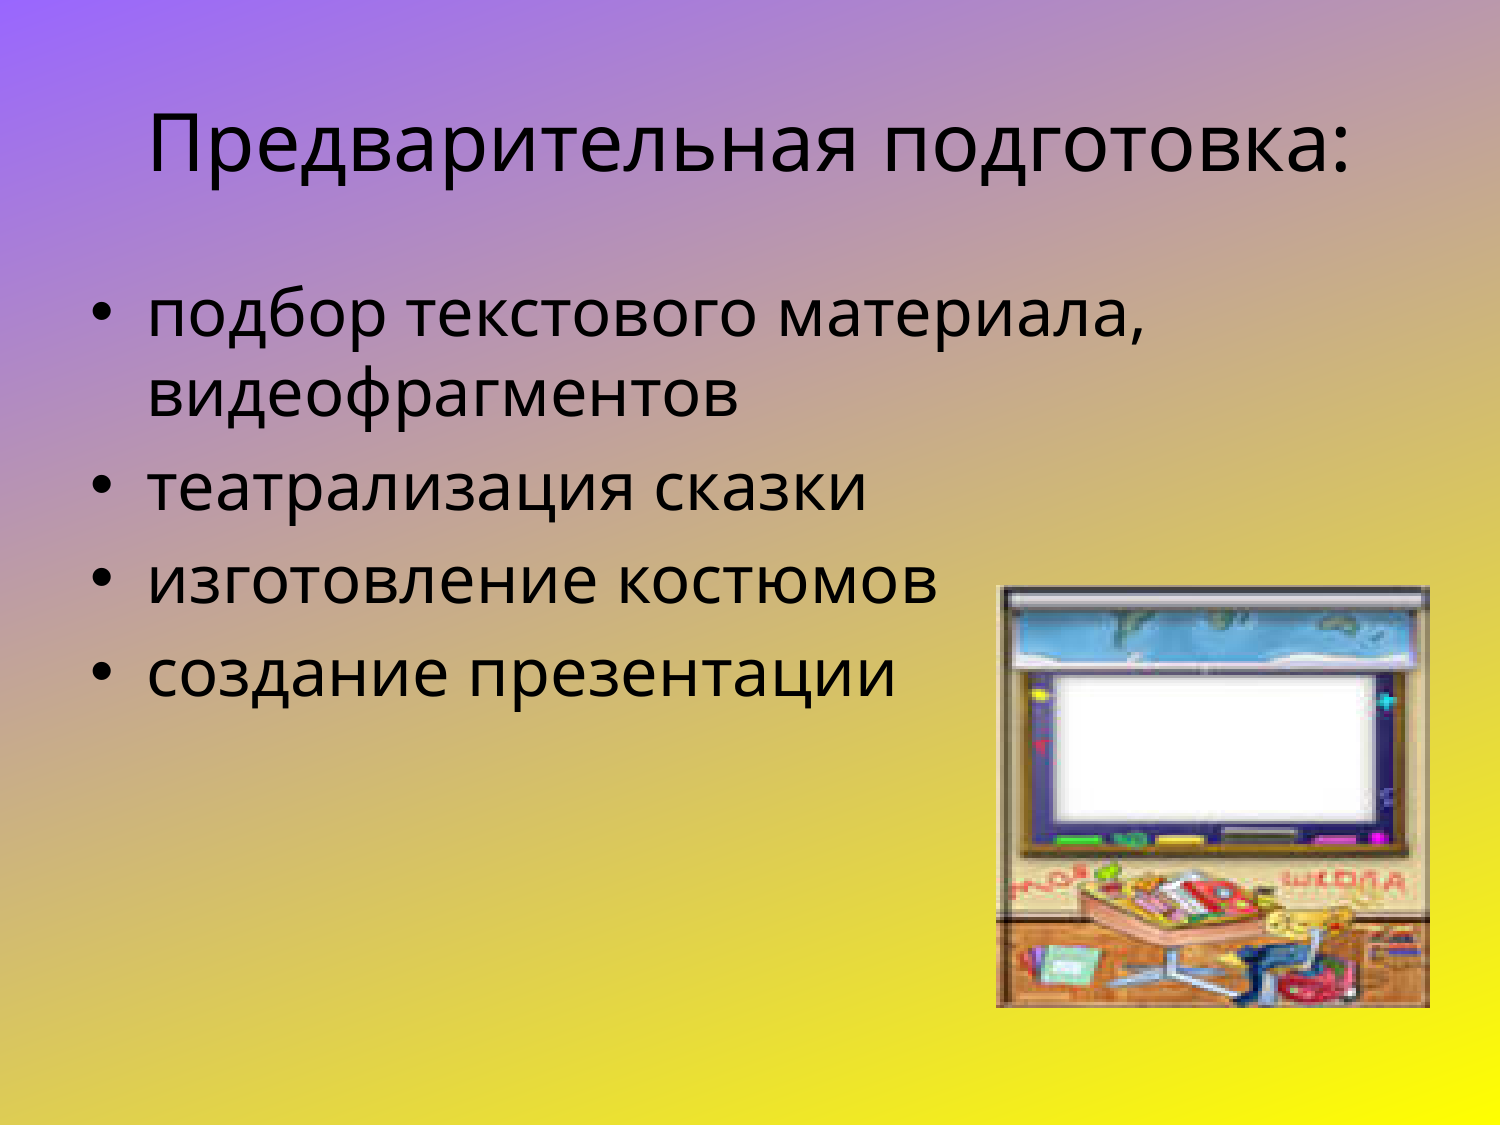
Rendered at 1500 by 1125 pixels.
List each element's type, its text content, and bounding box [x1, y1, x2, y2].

title Предварительная подготовка: [75, 45, 1425, 233]
list подбор текстового материала, видеофрагментов театрализация сказки изготовление костюмов создание презентации [75, 262, 1425, 1005]
picture [995, 585, 1430, 1008]
